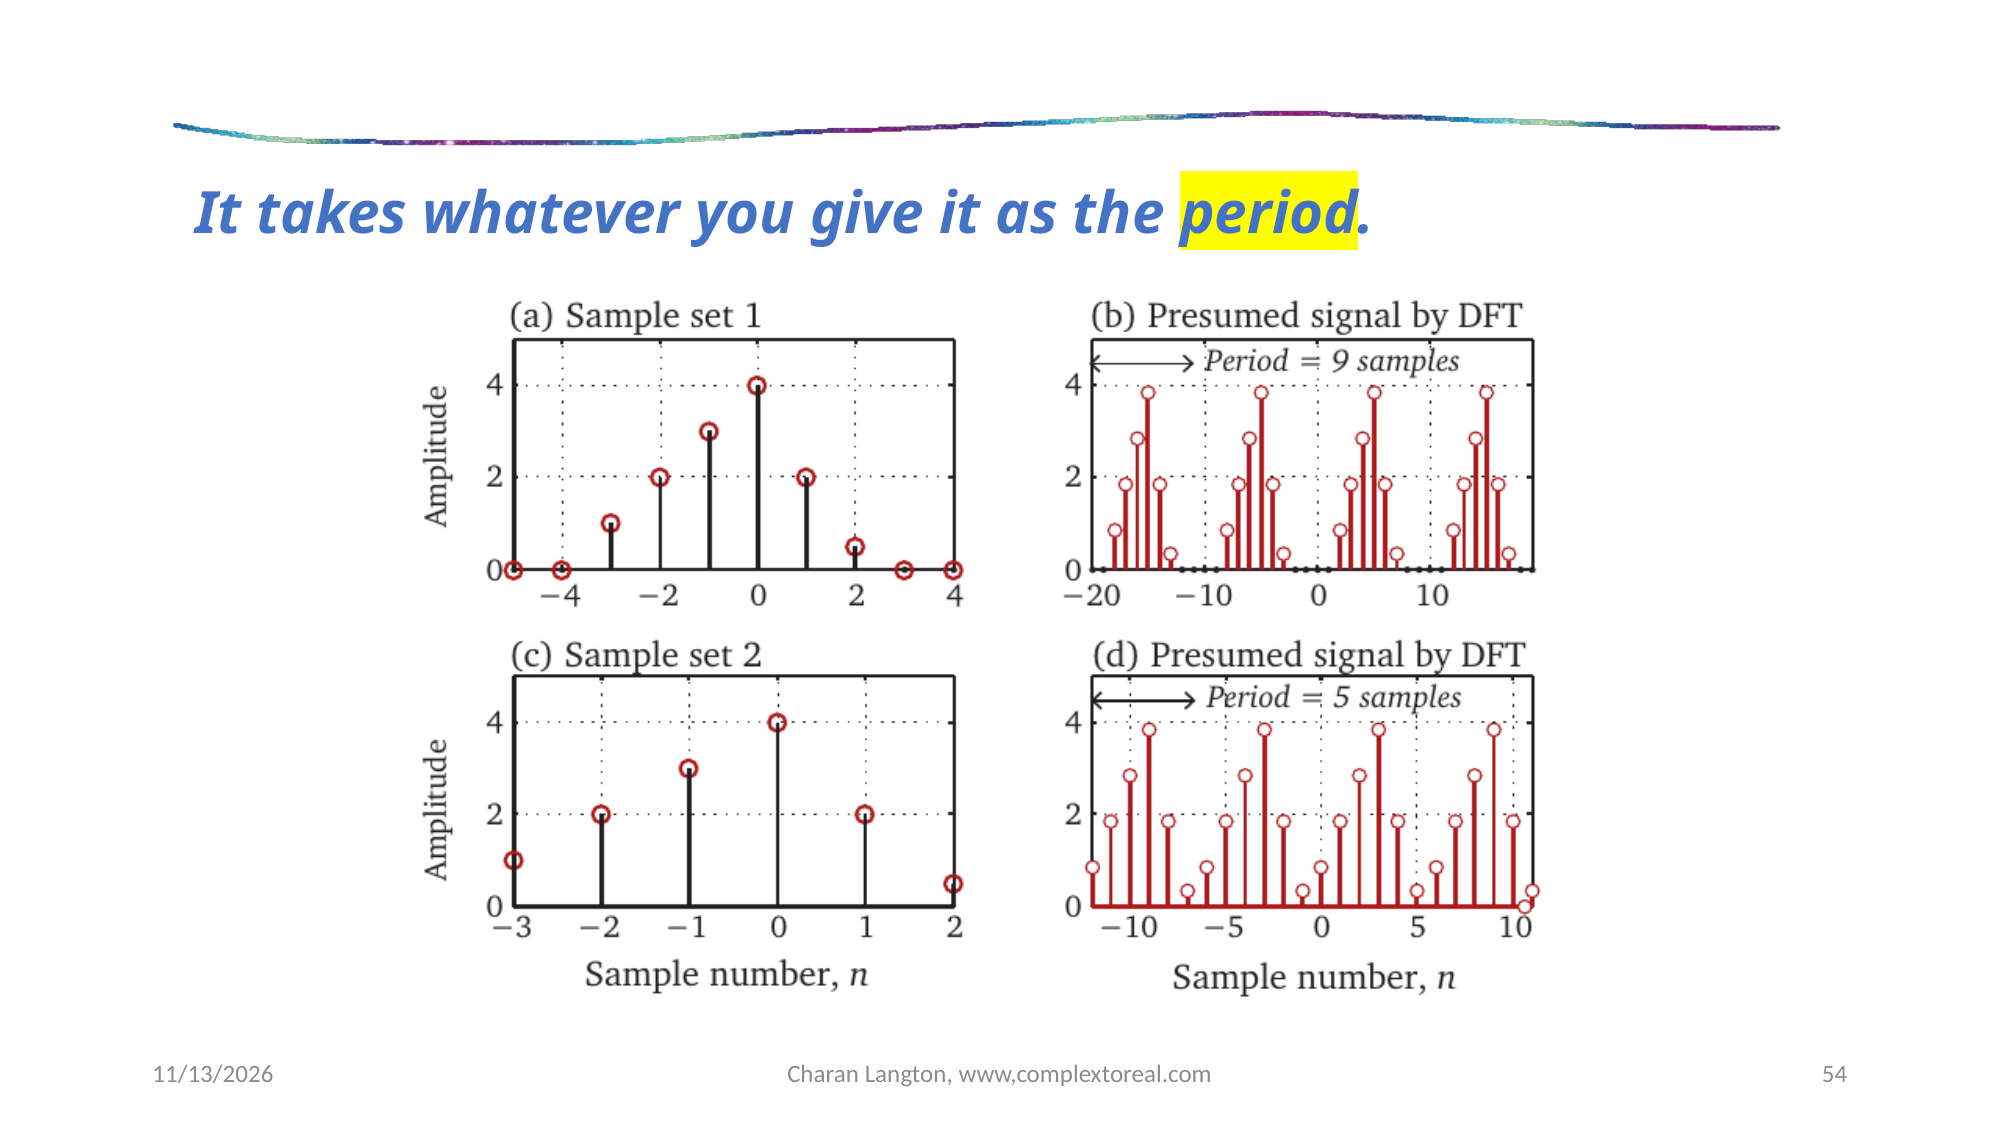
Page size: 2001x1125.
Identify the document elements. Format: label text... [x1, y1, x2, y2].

picture [166, 105, 1788, 150]
slide_number 54 [1412, 1042, 1863, 1103]
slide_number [137, 1042, 588, 1103]
footer Charan Langton, www,complextoreal.com [662, 1042, 1338, 1103]
picture [326, 271, 1638, 1015]
list It takes whatever you give it as the period. [180, 175, 1906, 254]
